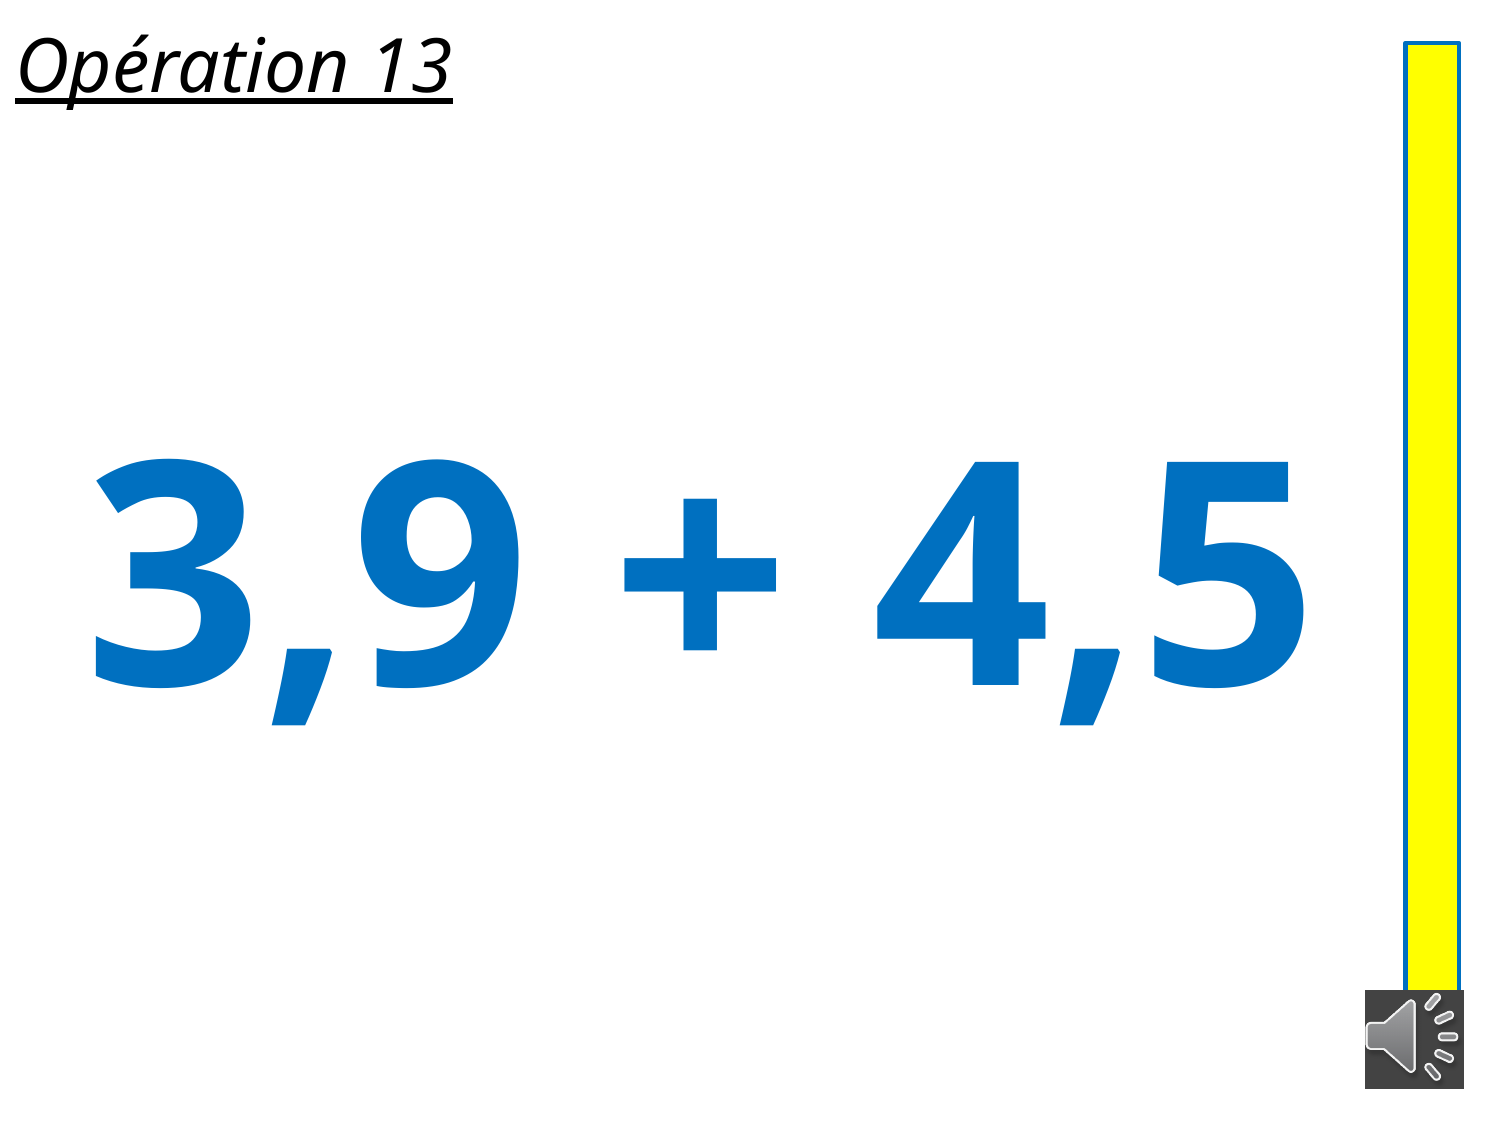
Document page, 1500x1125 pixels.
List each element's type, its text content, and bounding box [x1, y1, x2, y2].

title Opération 13 [0, 0, 502, 126]
text_box 3,9 + 4,5 [0, 365, 1403, 756]
text_box [1403, 41, 1461, 987]
picture [1364, 989, 1465, 1090]
